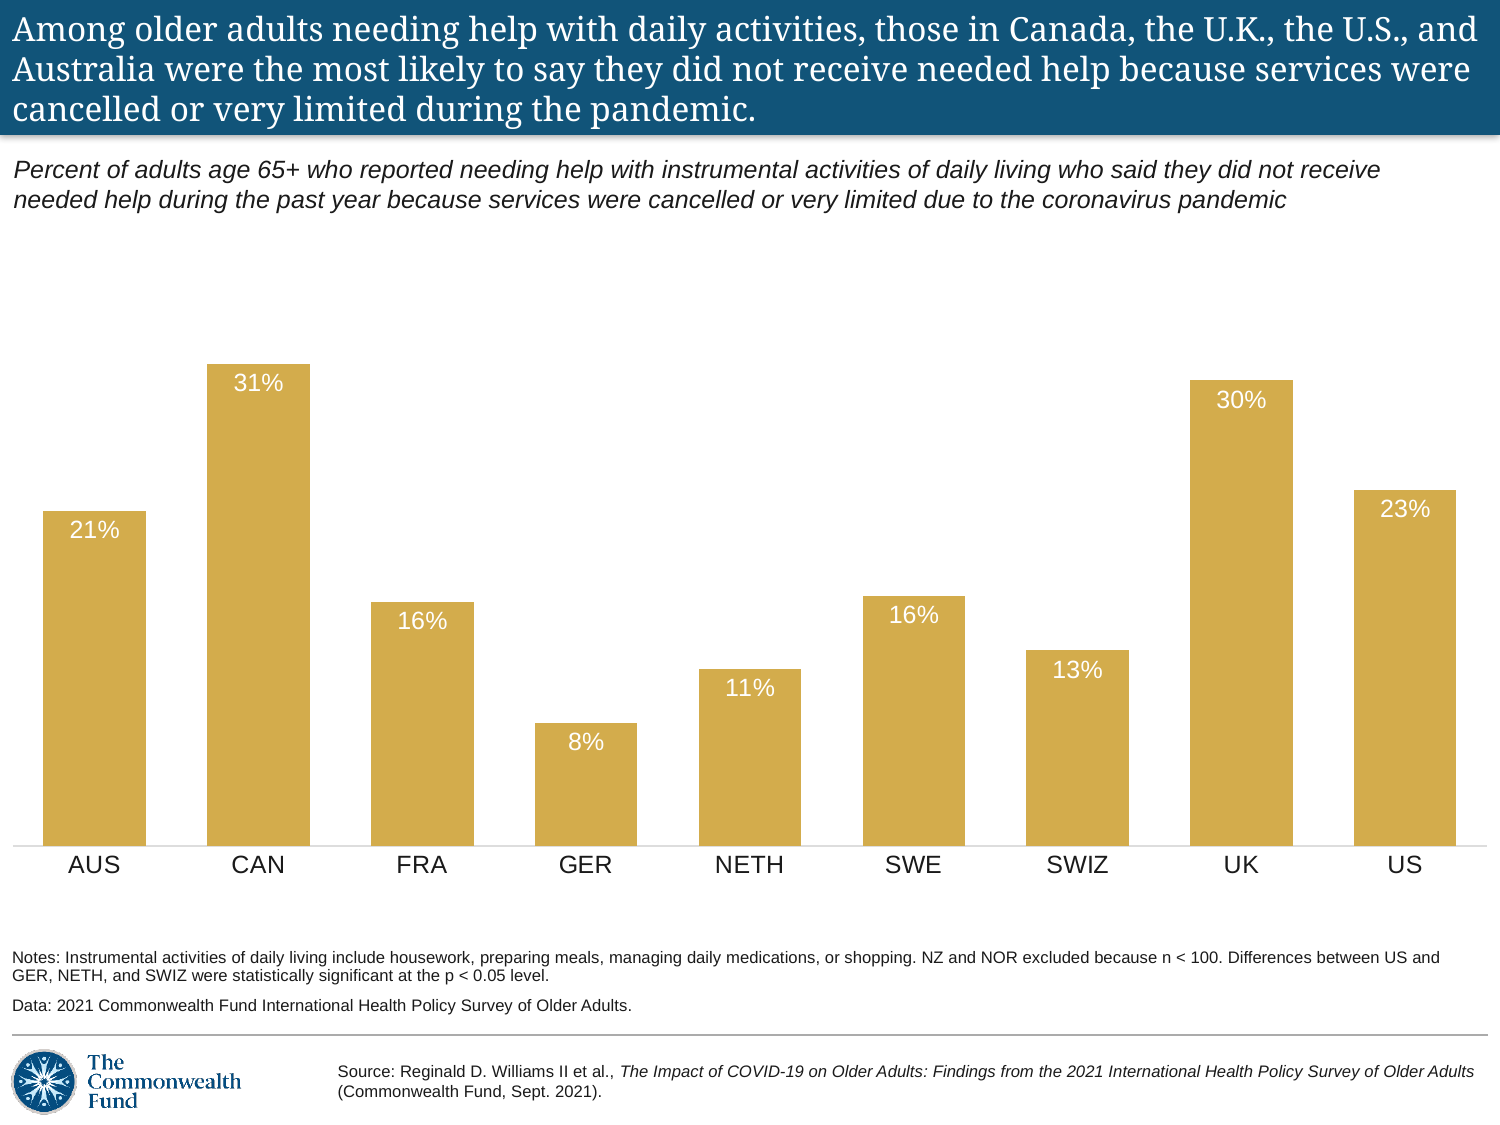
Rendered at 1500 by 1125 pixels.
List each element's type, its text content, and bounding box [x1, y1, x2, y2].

chart [11, 278, 1489, 899]
picture [5, 1040, 248, 1118]
list Notes: Instrumental activities of daily living include housework, preparing meals, managing daily medications, or shopping. NZ and NOR excluded because n < 100. Differences between US and GER, NETH, and SWIZ were statistically significant at the p < 0.05 level. Data: 2021 Commonwealth Fund International Health Policy Survey of Older Adults. [11, 934, 1488, 1016]
text_box Percent of adults age 65+ who reported needing help with instrumental activities of daily living who said they did not receive needed help during the past year because services were cancelled or very limited due to the coronavirus pandemic [13, 153, 1392, 214]
title Among older adults needing help with daily activities, those in Canada, the U.K., the U.S., and Australia were the most likely to say they did not receive needed help because services were cancelled or very limited during the pandemic. [11, 11, 1488, 125]
